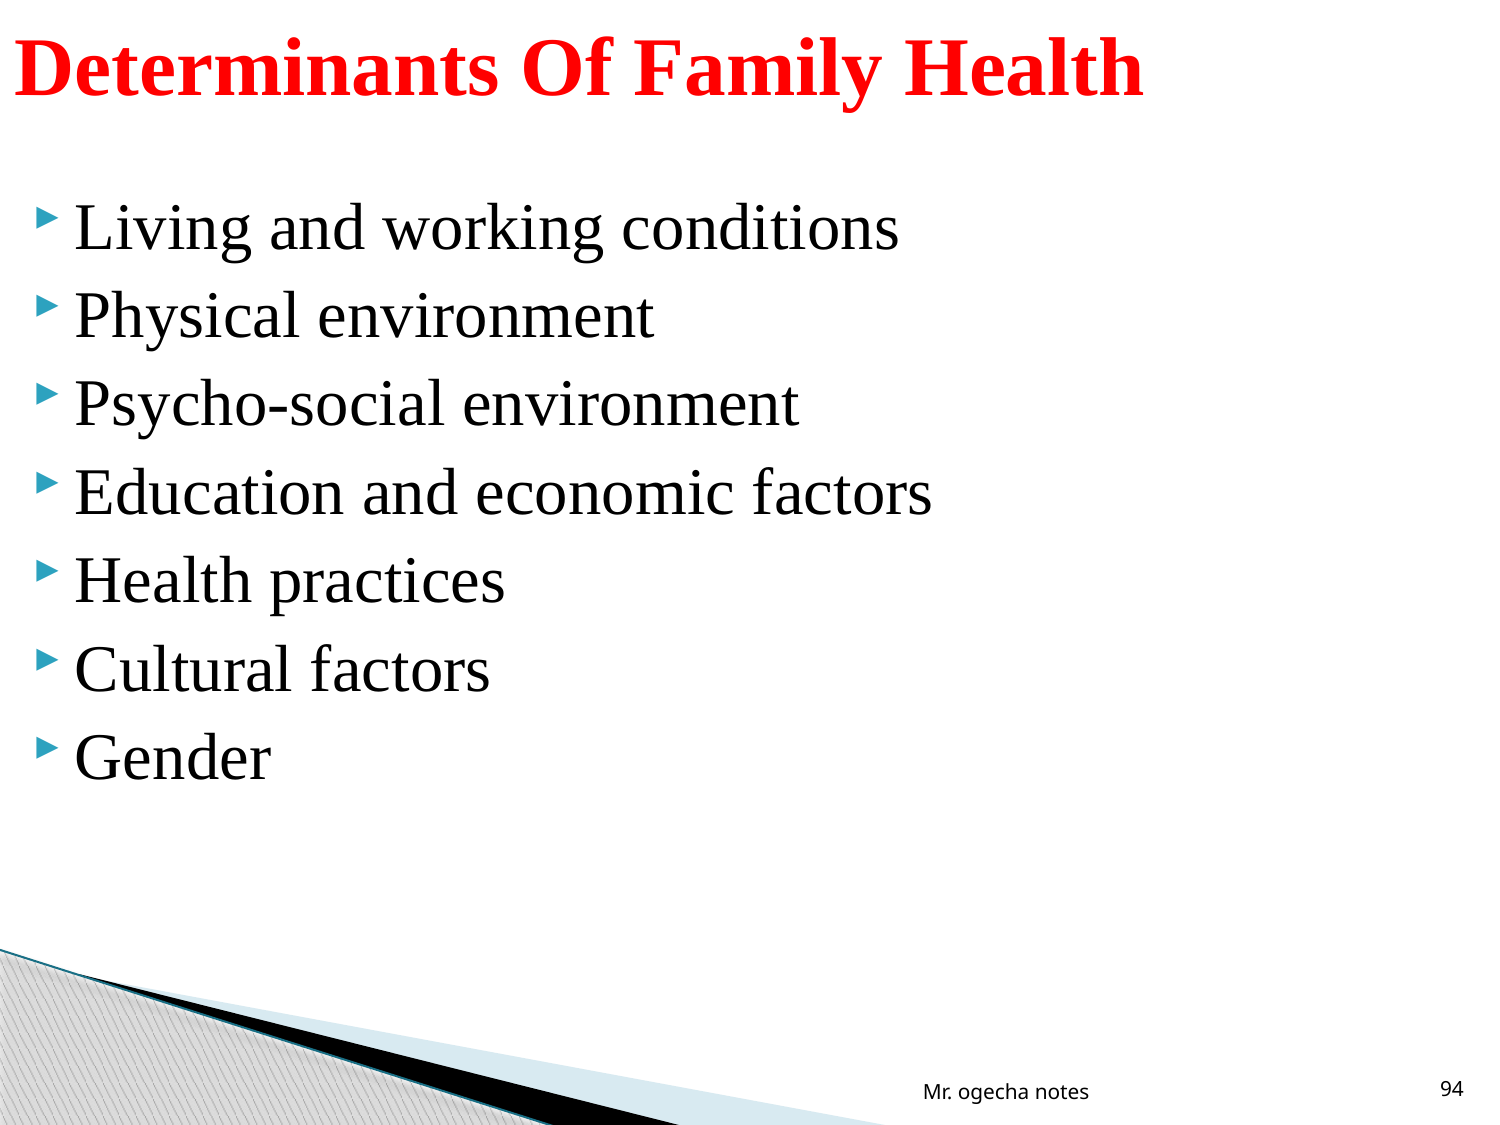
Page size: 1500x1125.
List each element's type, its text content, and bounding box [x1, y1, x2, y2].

slide_number 94 [1418, 1051, 1479, 1112]
title Determinants Of Family Health [0, 0, 1500, 125]
list Living and working conditions Physical environment Psycho-social environment Education and economic factors Health practices Cultural factors Gender [0, 174, 1500, 1125]
footer Mr. ogecha notes [718, 1051, 1105, 1112]
